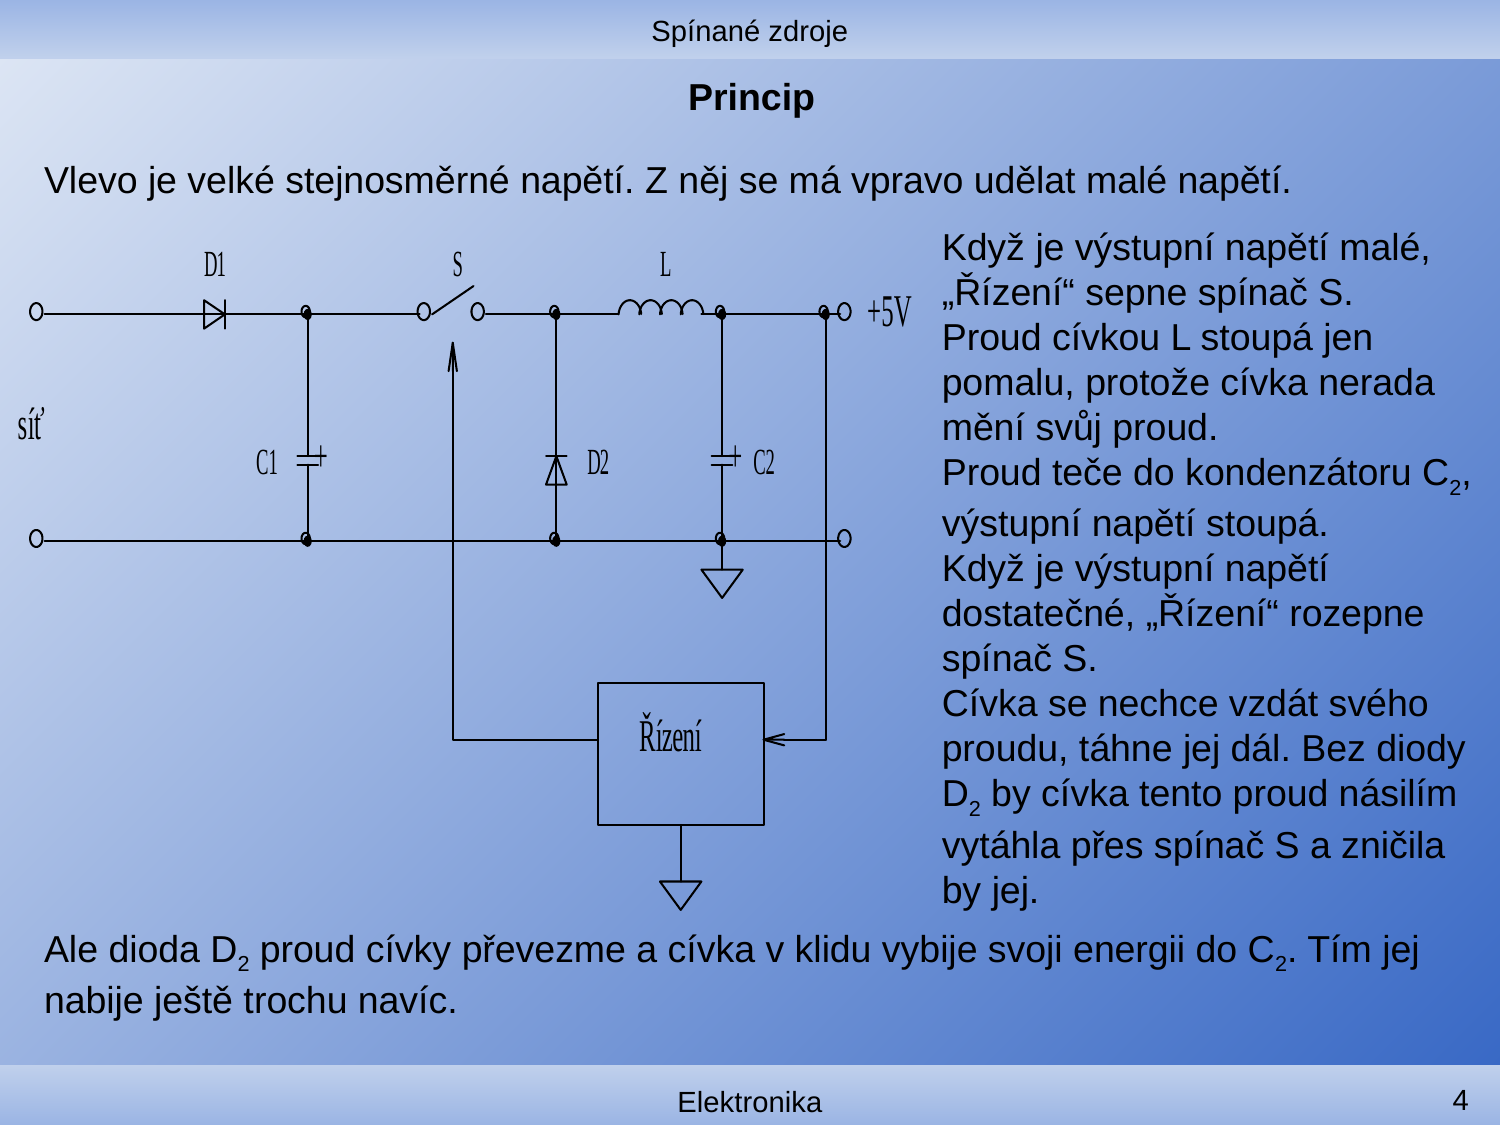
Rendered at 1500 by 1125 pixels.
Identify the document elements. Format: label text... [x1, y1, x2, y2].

text_box Když je výstupní napětí malé, „Řízení“ sepne spínač S. Proud cívkou L stoupá jen pomalu, protože cívka nerada mění svůj proud. Proud teče do kondenzátoru C2, výstupní napětí stoupá. Když je výstupní napětí dostatečné, „Řízení“ rozepne spínač S. Cívka se nechce vzdát svého proudu, táhne jej dál. Bez diody D2 by cívka tento proud násilím vytáhla přes spínač S a zničila by jej. [927, 215, 1500, 918]
slide_number Spínané zdroje [0, 0, 1500, 59]
slide_number 4 [1399, 1063, 1484, 1124]
picture [17, 243, 928, 913]
text_box Vlevo je velké stejnosměrné napětí. Z něj se má vpravo udělat malé napětí. [29, 148, 1471, 209]
footer Elektronika [0, 1065, 1500, 1125]
text_box Ale dioda D2 proud cívky převezme a cívka v klidu vybije svoji energii do C2. Tím jej nabije ještě trochu navíc. [29, 917, 1471, 1028]
title Princip [76, 65, 1427, 127]
